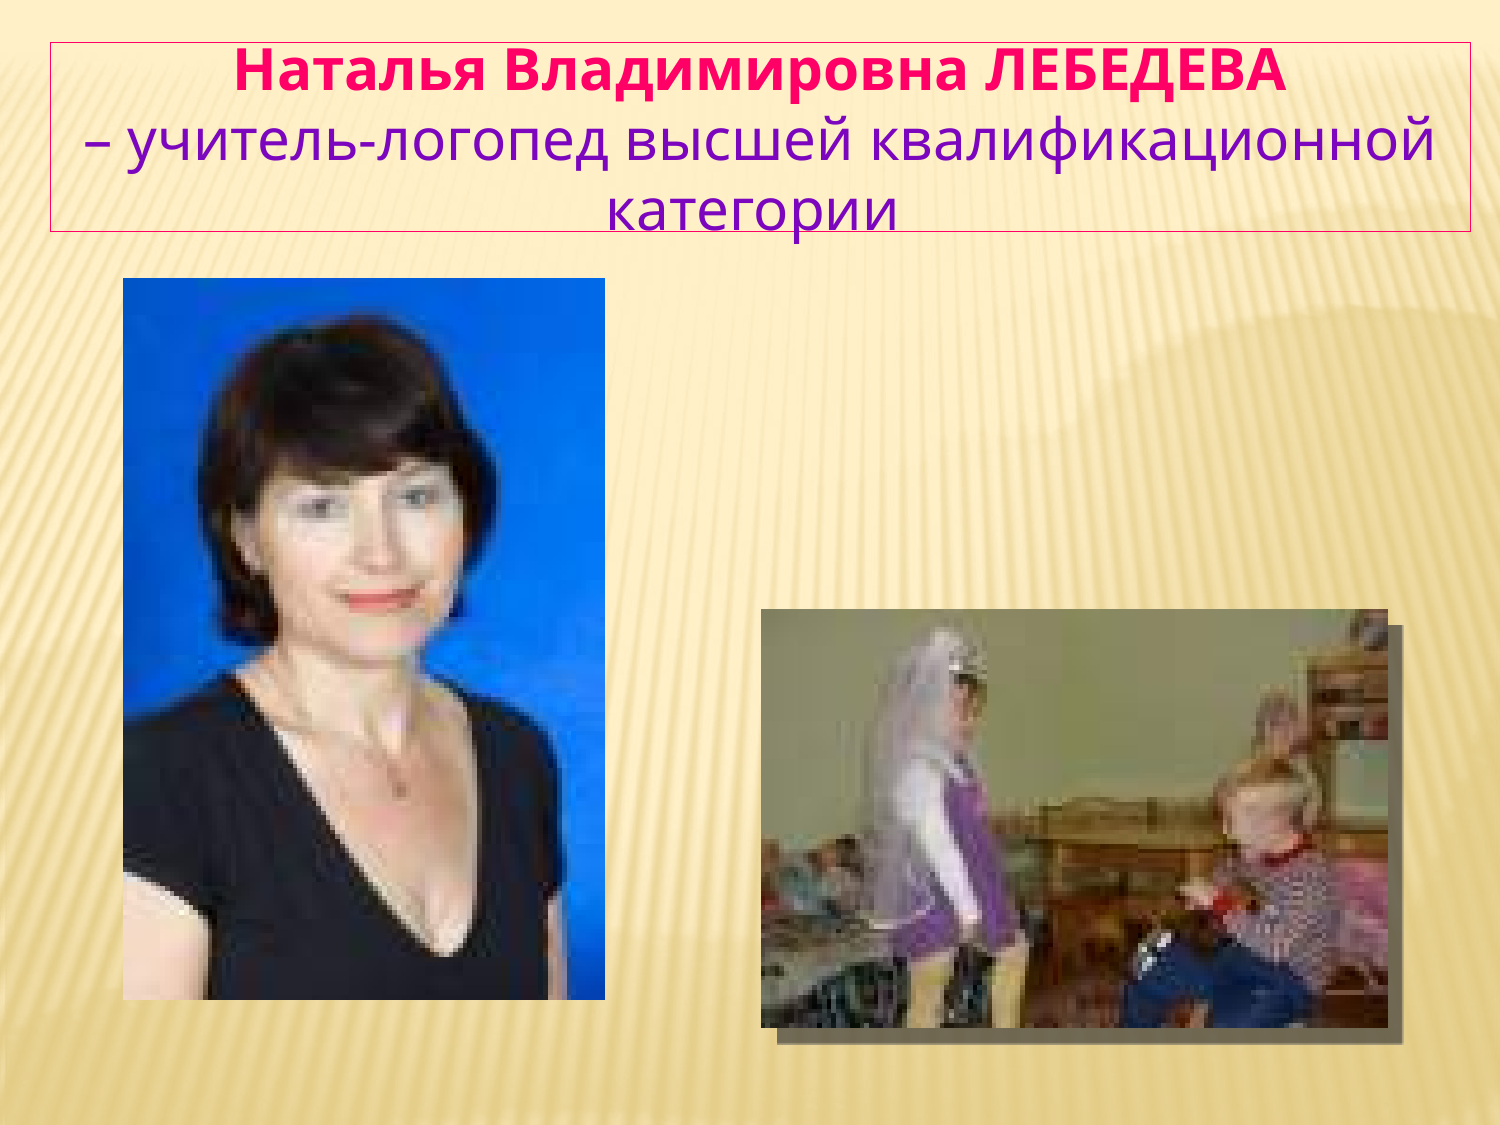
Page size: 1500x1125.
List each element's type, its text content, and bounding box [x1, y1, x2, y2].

picture [123, 278, 605, 1000]
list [761, 609, 1389, 1029]
title Наталья Владимировна ЛЕБЕДЕВА – учитель-логопед высшей квалификационной категории [50, 42, 1471, 232]
